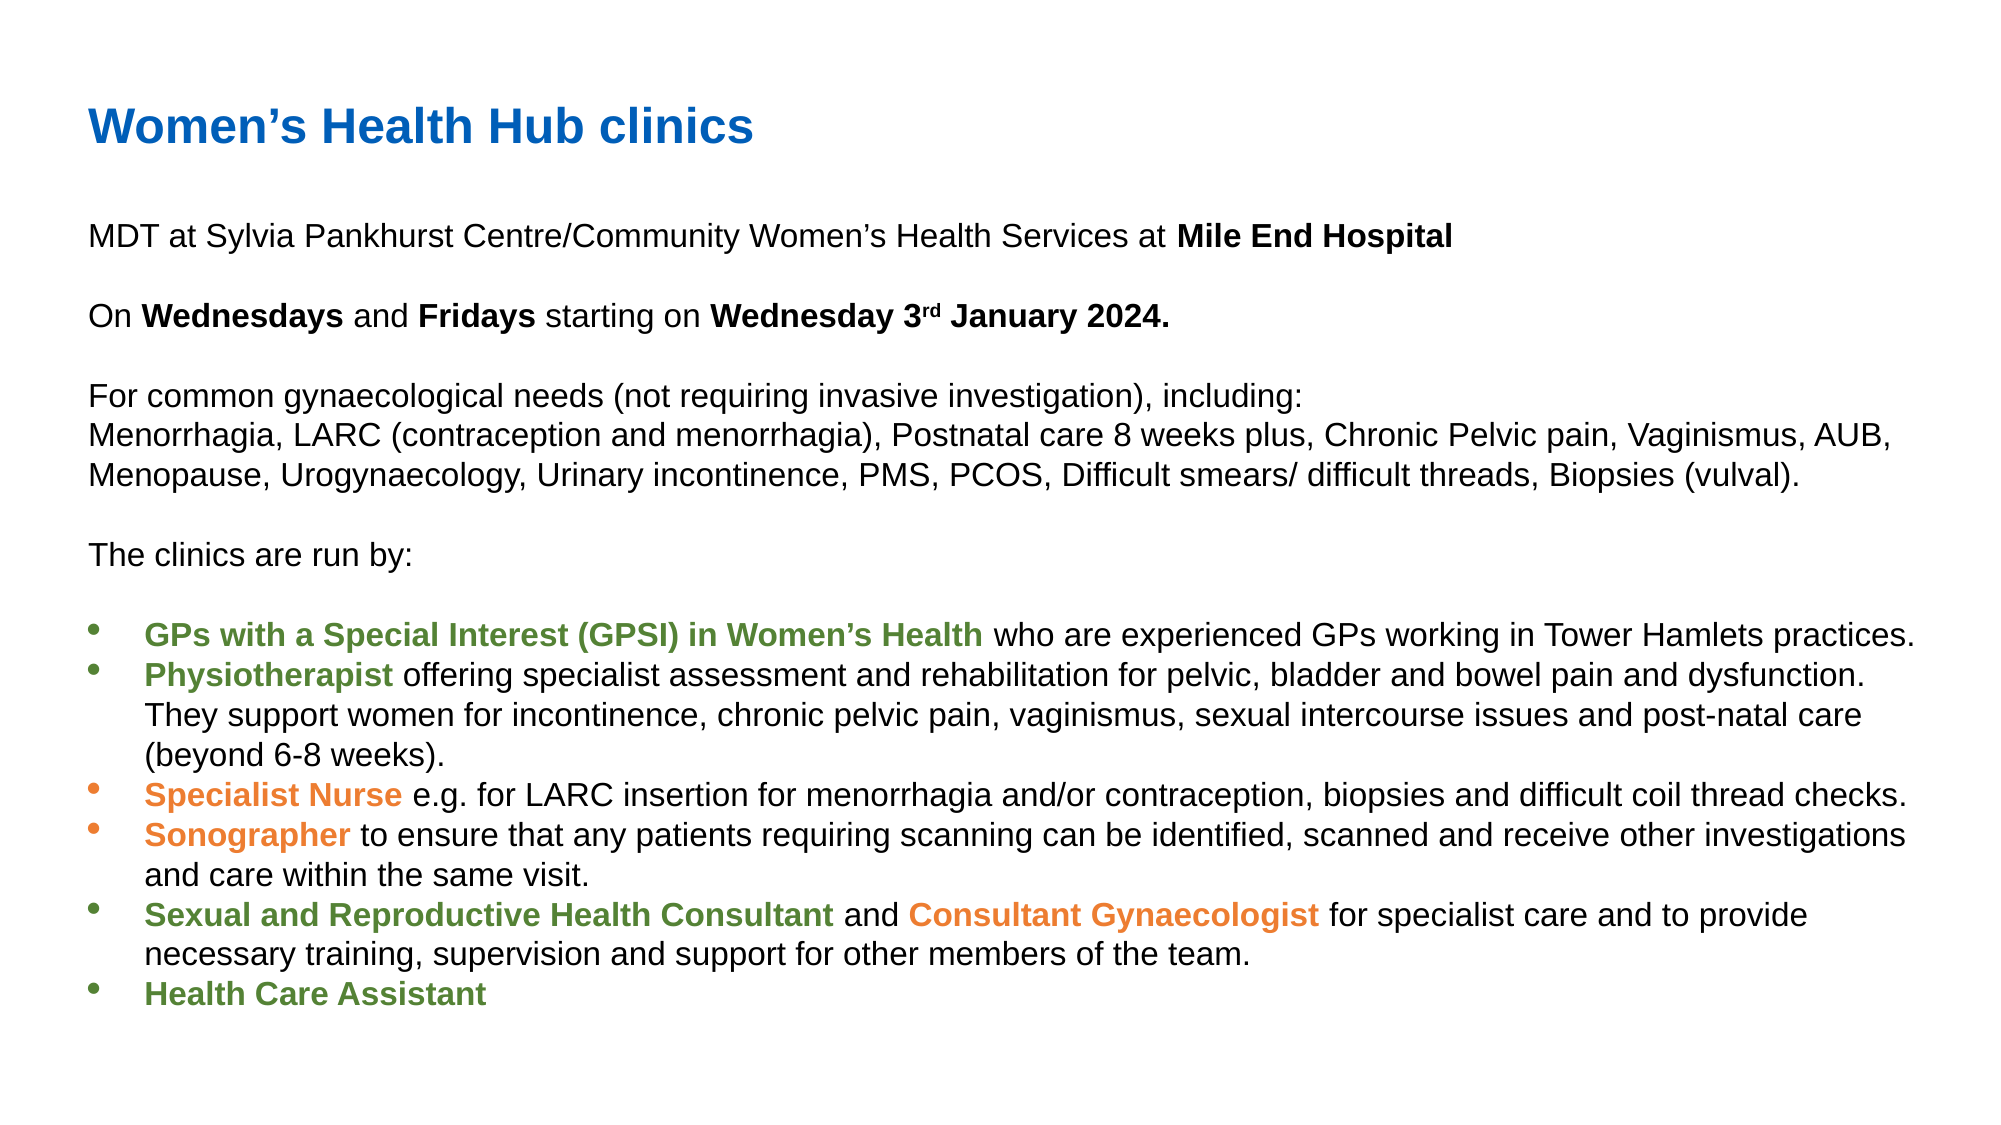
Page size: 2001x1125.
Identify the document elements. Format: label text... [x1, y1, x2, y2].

text_box Women’s Health Hub clinics MDT at Sylvia Pankhurst Centre/Community Women’s Health Services at Mile End Hospital On Wednesdays and Fridays starting on Wednesday 3rd January 2024. For common gynaecological needs (not requiring invasive investigation), including: Menorrhagia, LARC (contraception and menorrhagia), Postnatal care 8 weeks plus, Chronic Pelvic pain, Vaginismus, AUB, Menopause, Urogynaecology, Urinary incontinence, PMS, PCOS, Difficult smears/ difficult threads, Biopsies (vulval). The clinics are run by: GPs with a Special Interest (GPSI) in Women’s Health who are experienced GPs working in Tower Hamlets practices. Physiotherapist offering specialist assessment and rehabilitation for pelvic, bladder and bowel pain and dysfunction. They support women for incontinence, chronic pelvic pain, vaginismus, sexual intercourse issues and post-natal care (beyond 6-8 weeks). Specialist Nurse e.g. for LARC insertion for menorrhagia and/or contraception, biopsies and difficult coil thread checks. Sonographer to ensure that any patients requiring scanning can be identified, scanned and receive other investigations and care within the same visit. Sexual and Reproductive Health Consultant and Consultant Gynaecologist for specialist care and to provide necessary training, supervision and support for other members of the team. Health Care Assistant [73, 86, 1939, 1020]
